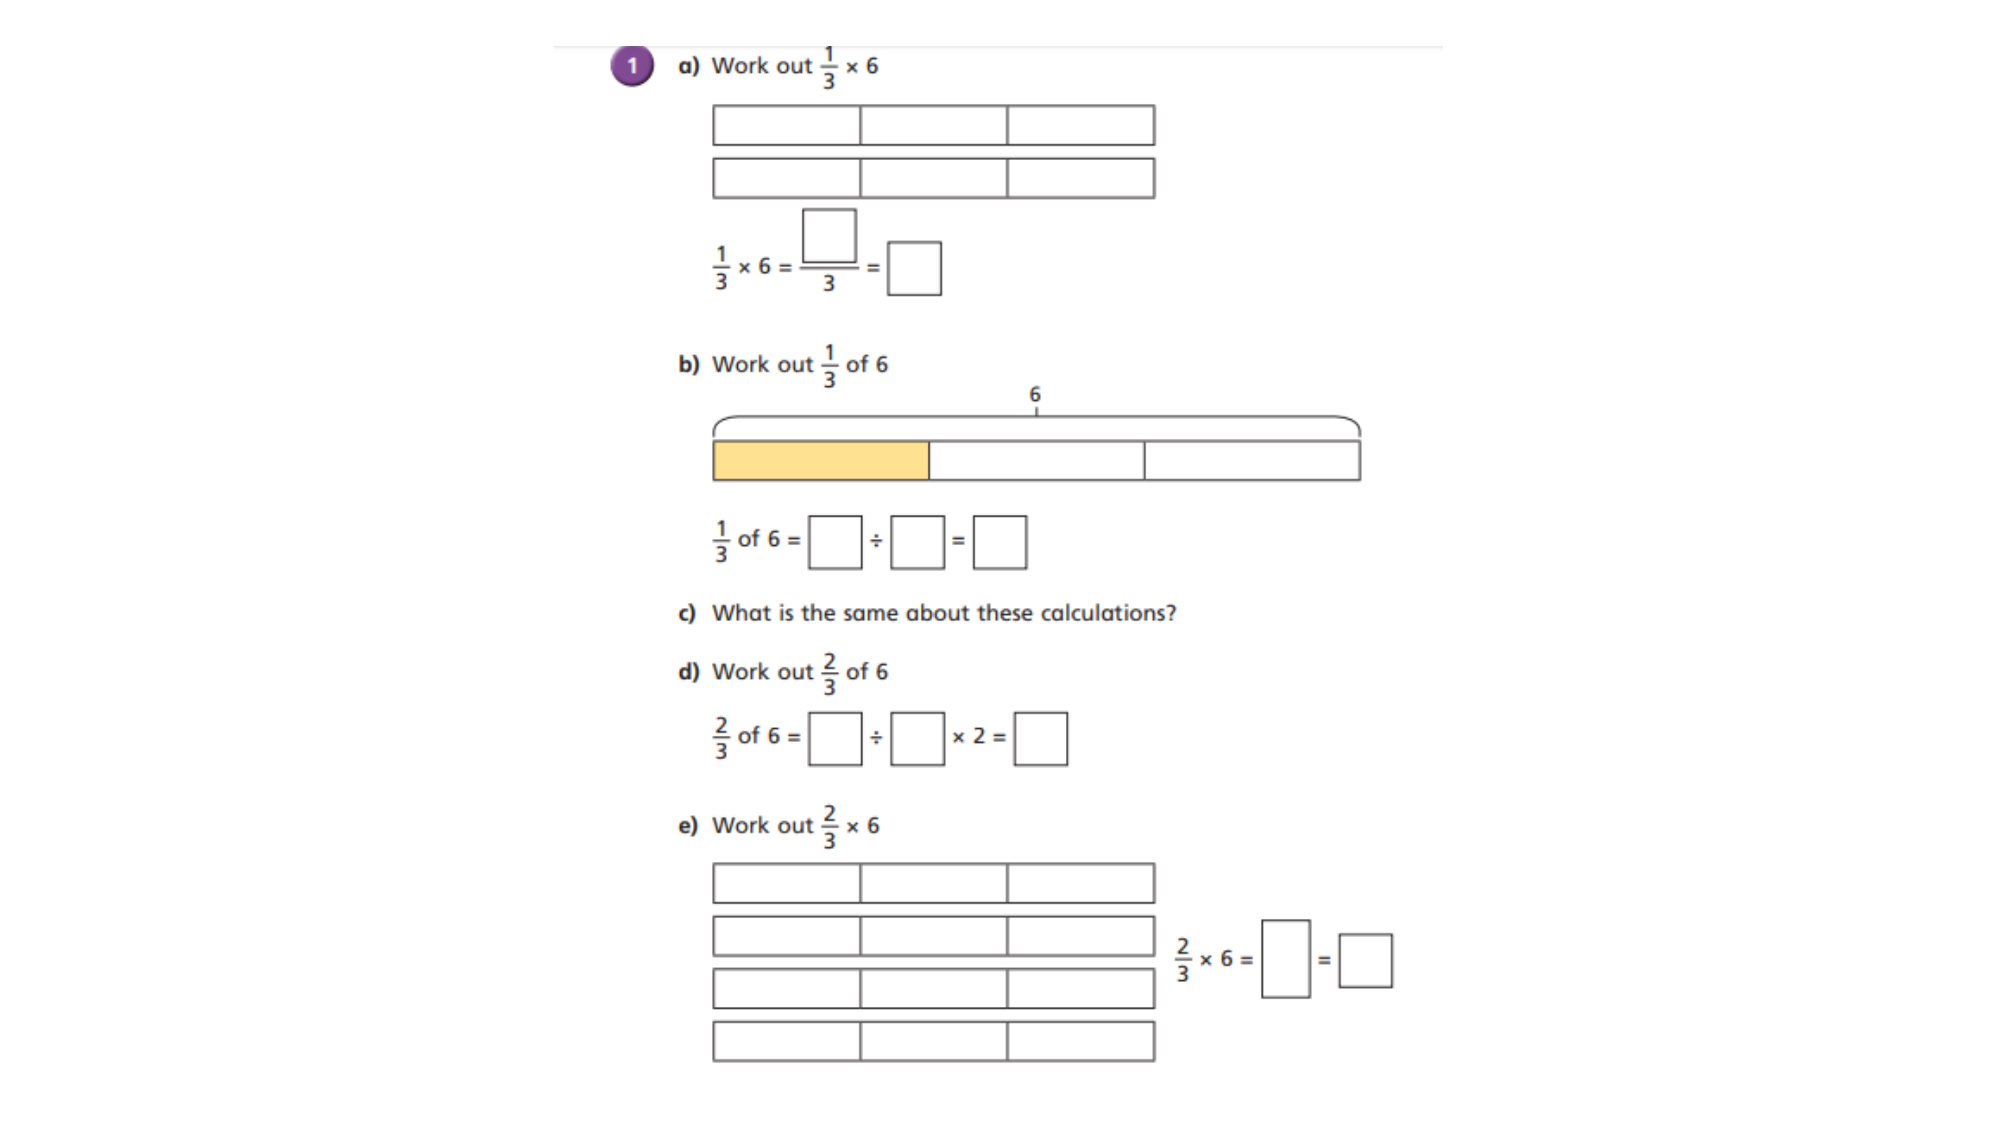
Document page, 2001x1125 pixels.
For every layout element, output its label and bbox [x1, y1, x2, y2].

picture [554, 46, 1443, 1082]
